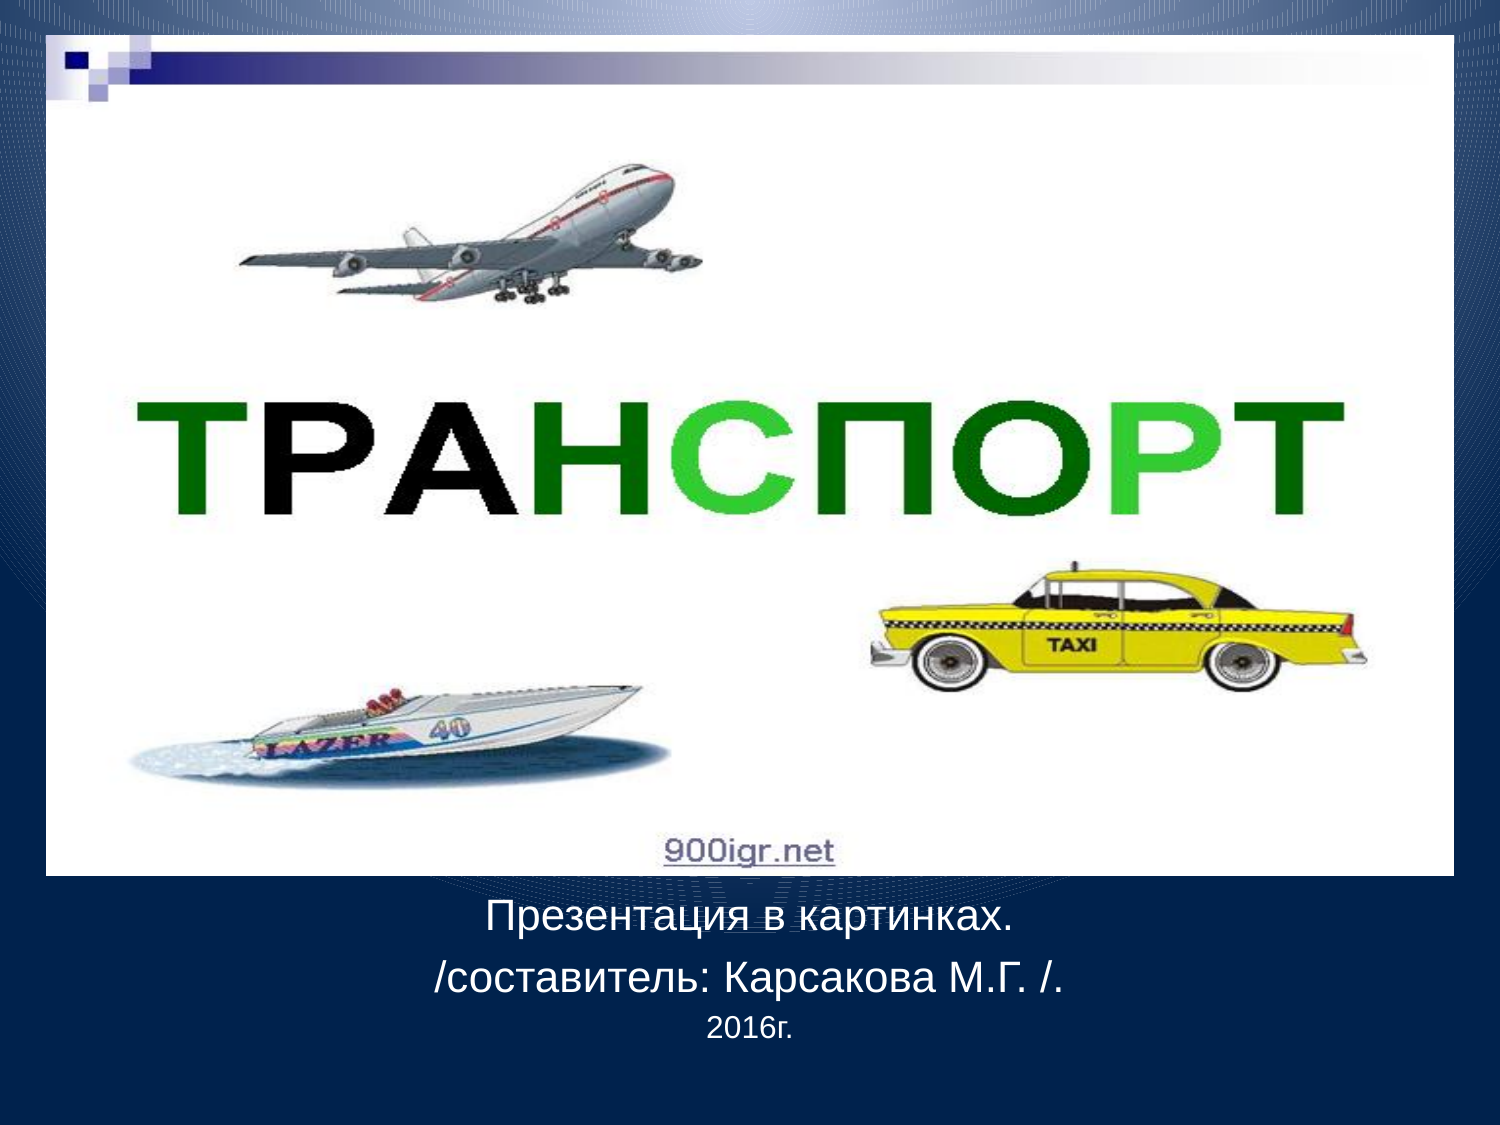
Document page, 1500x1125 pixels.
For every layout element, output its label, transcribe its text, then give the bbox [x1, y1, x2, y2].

picture [46, 35, 1454, 876]
subtitle Презентация в картинках. /составитель: Карсакова М.Г. /. 2016г. [225, 885, 1275, 1055]
